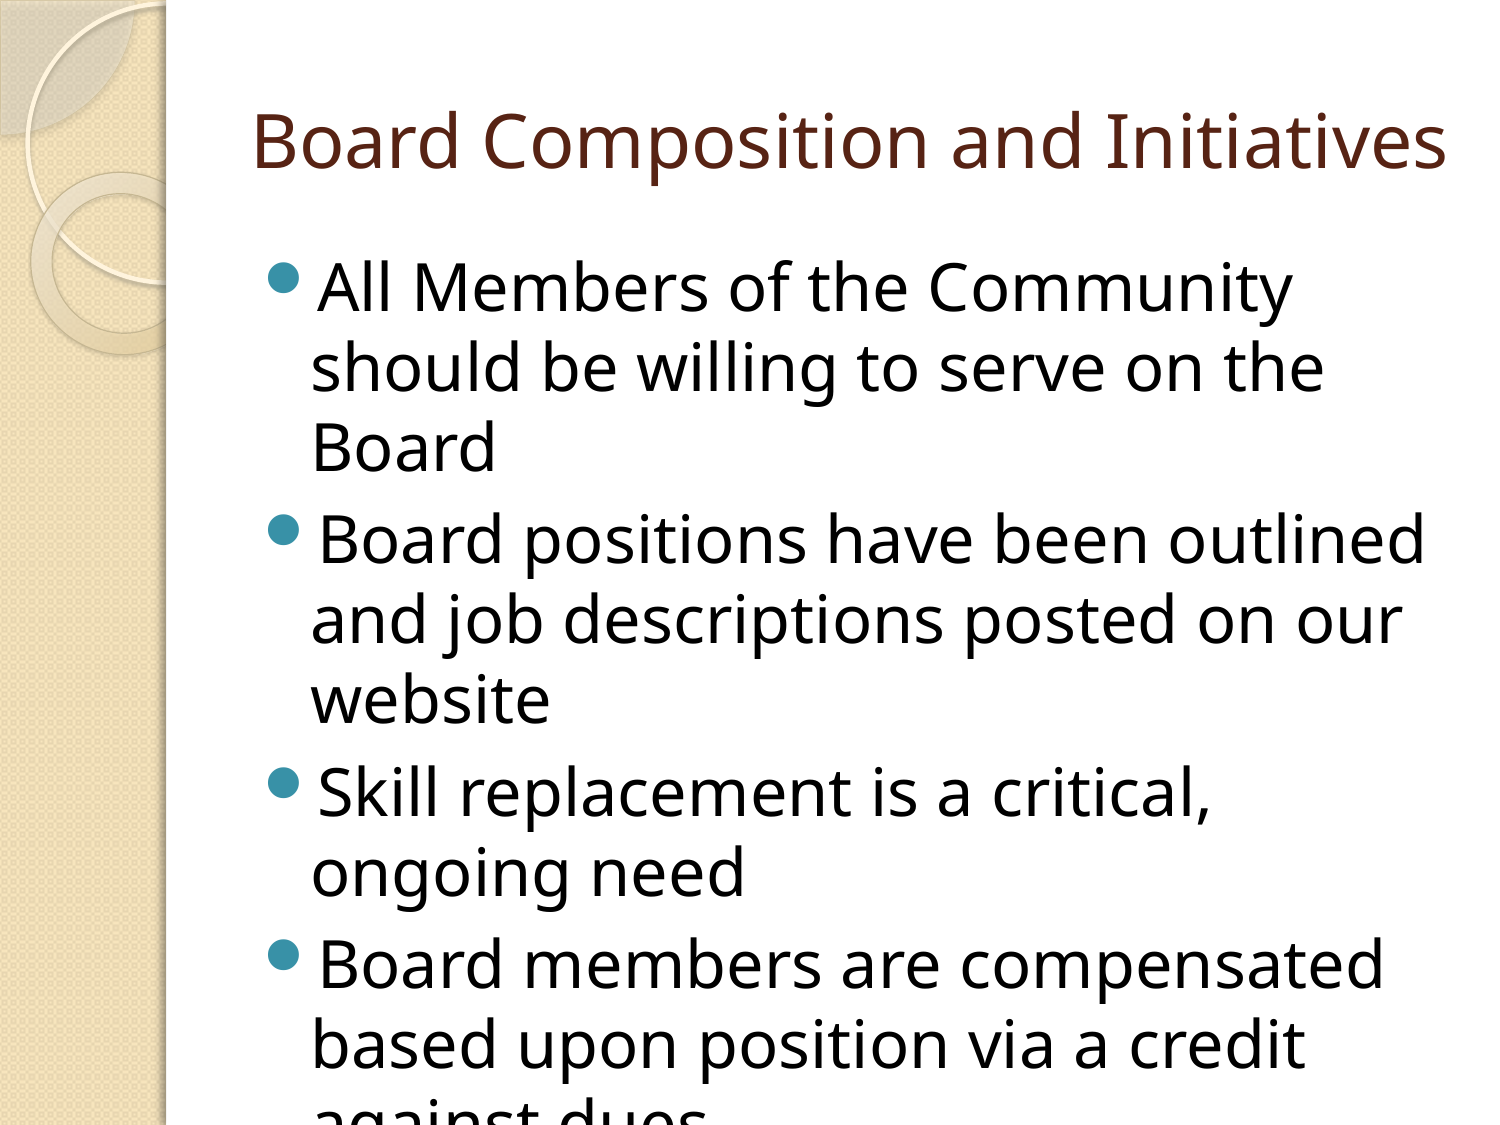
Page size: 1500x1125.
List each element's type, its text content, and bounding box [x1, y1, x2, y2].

title Board Composition and Initiatives [235, 45, 1466, 233]
list All Members of the Community should be willing to serve on the Board Board positions have been outlined and job descriptions posted on our website Skill replacement is a critical, ongoing need Board members are compensated based upon position via a credit against dues [235, 237, 1466, 1025]
